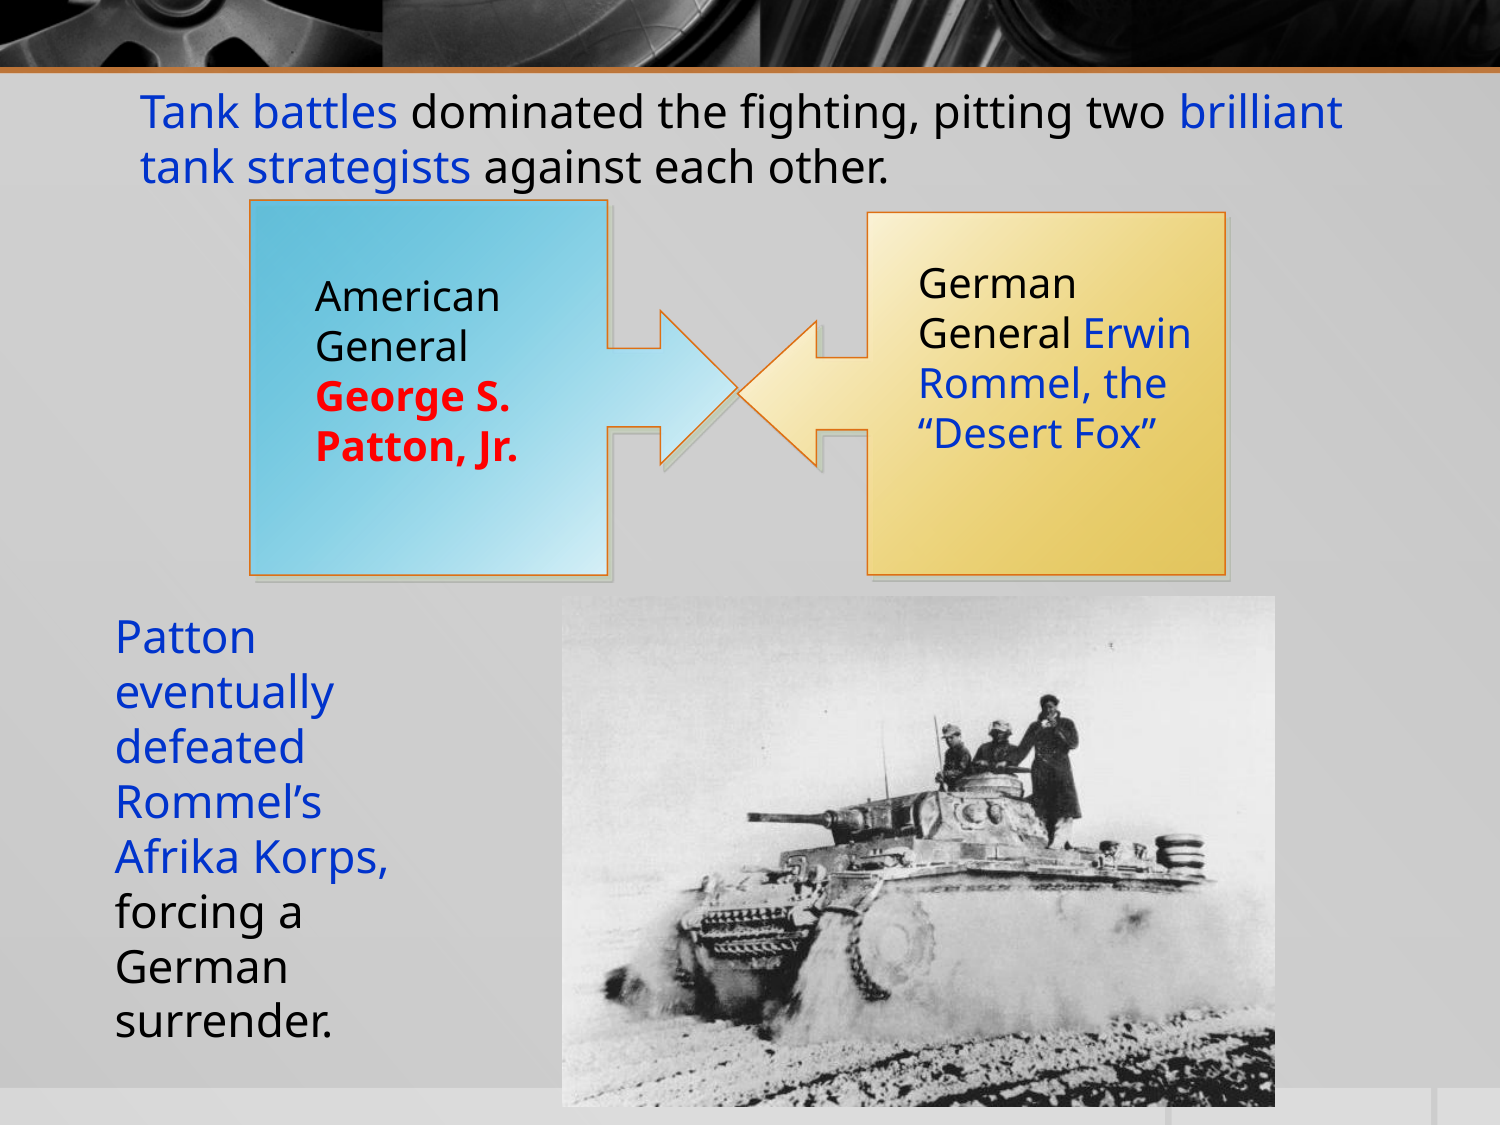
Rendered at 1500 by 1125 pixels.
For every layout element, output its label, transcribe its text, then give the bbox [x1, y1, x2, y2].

picture [562, 596, 1276, 1108]
picture [0, 0, 1500, 67]
text_box American General George S. Patton, Jr. [299, 262, 590, 478]
text_box [737, 212, 1226, 575]
text_box [249, 200, 738, 576]
text_box Tank battles dominated the fighting, pitting two brilliant tank strategists against each other. [125, 74, 1375, 200]
text_box Patton eventually defeated Rommel’s Afrika Korps, forcing a German surrender. [99, 599, 469, 1055]
text_box German General Erwin Rommel, the “Desert Fox” [903, 249, 1219, 465]
